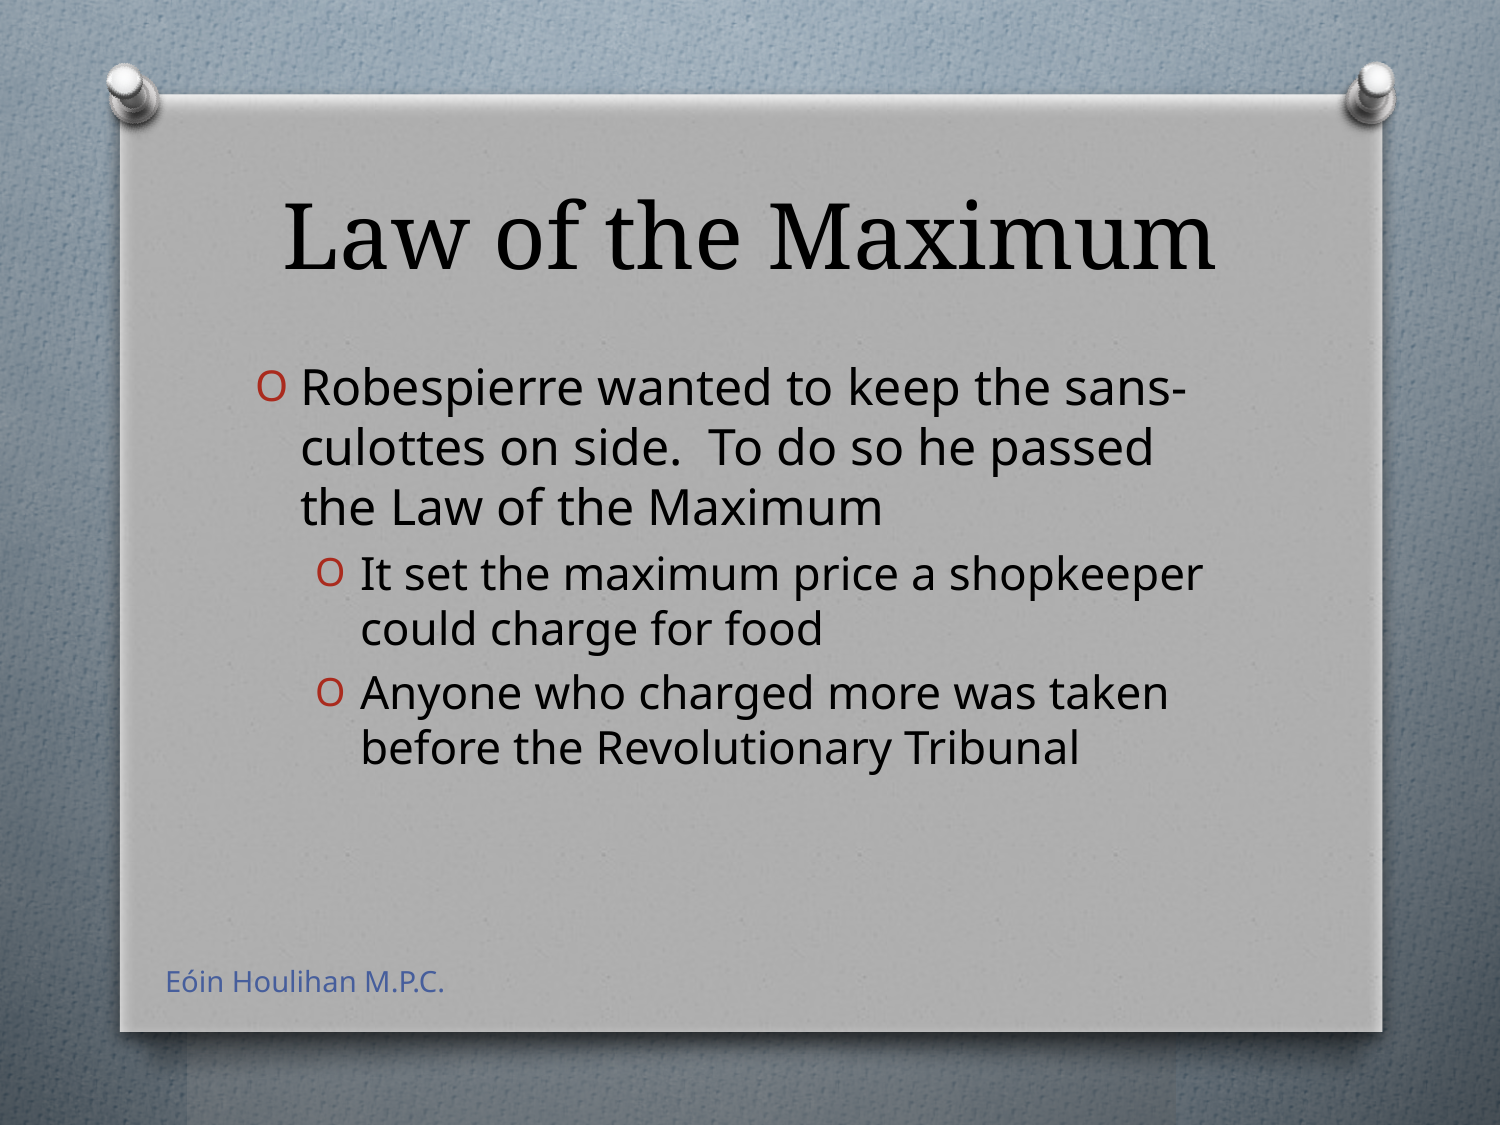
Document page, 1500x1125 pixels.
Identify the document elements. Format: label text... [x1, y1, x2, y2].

picture [75, 29, 198, 153]
footer Eóin Houlihan M.P.C. [150, 952, 1059, 1013]
picture [1317, 35, 1439, 156]
list Robespierre wanted to keep the sans-culottes on side. To do so he passed the Law of the Maximum It set the maximum price a shopkeeper could charge for food Anyone who charged more was taken before the Revolutionary Tribunal [240, 347, 1257, 939]
title Law of the Maximum [179, 134, 1323, 332]
